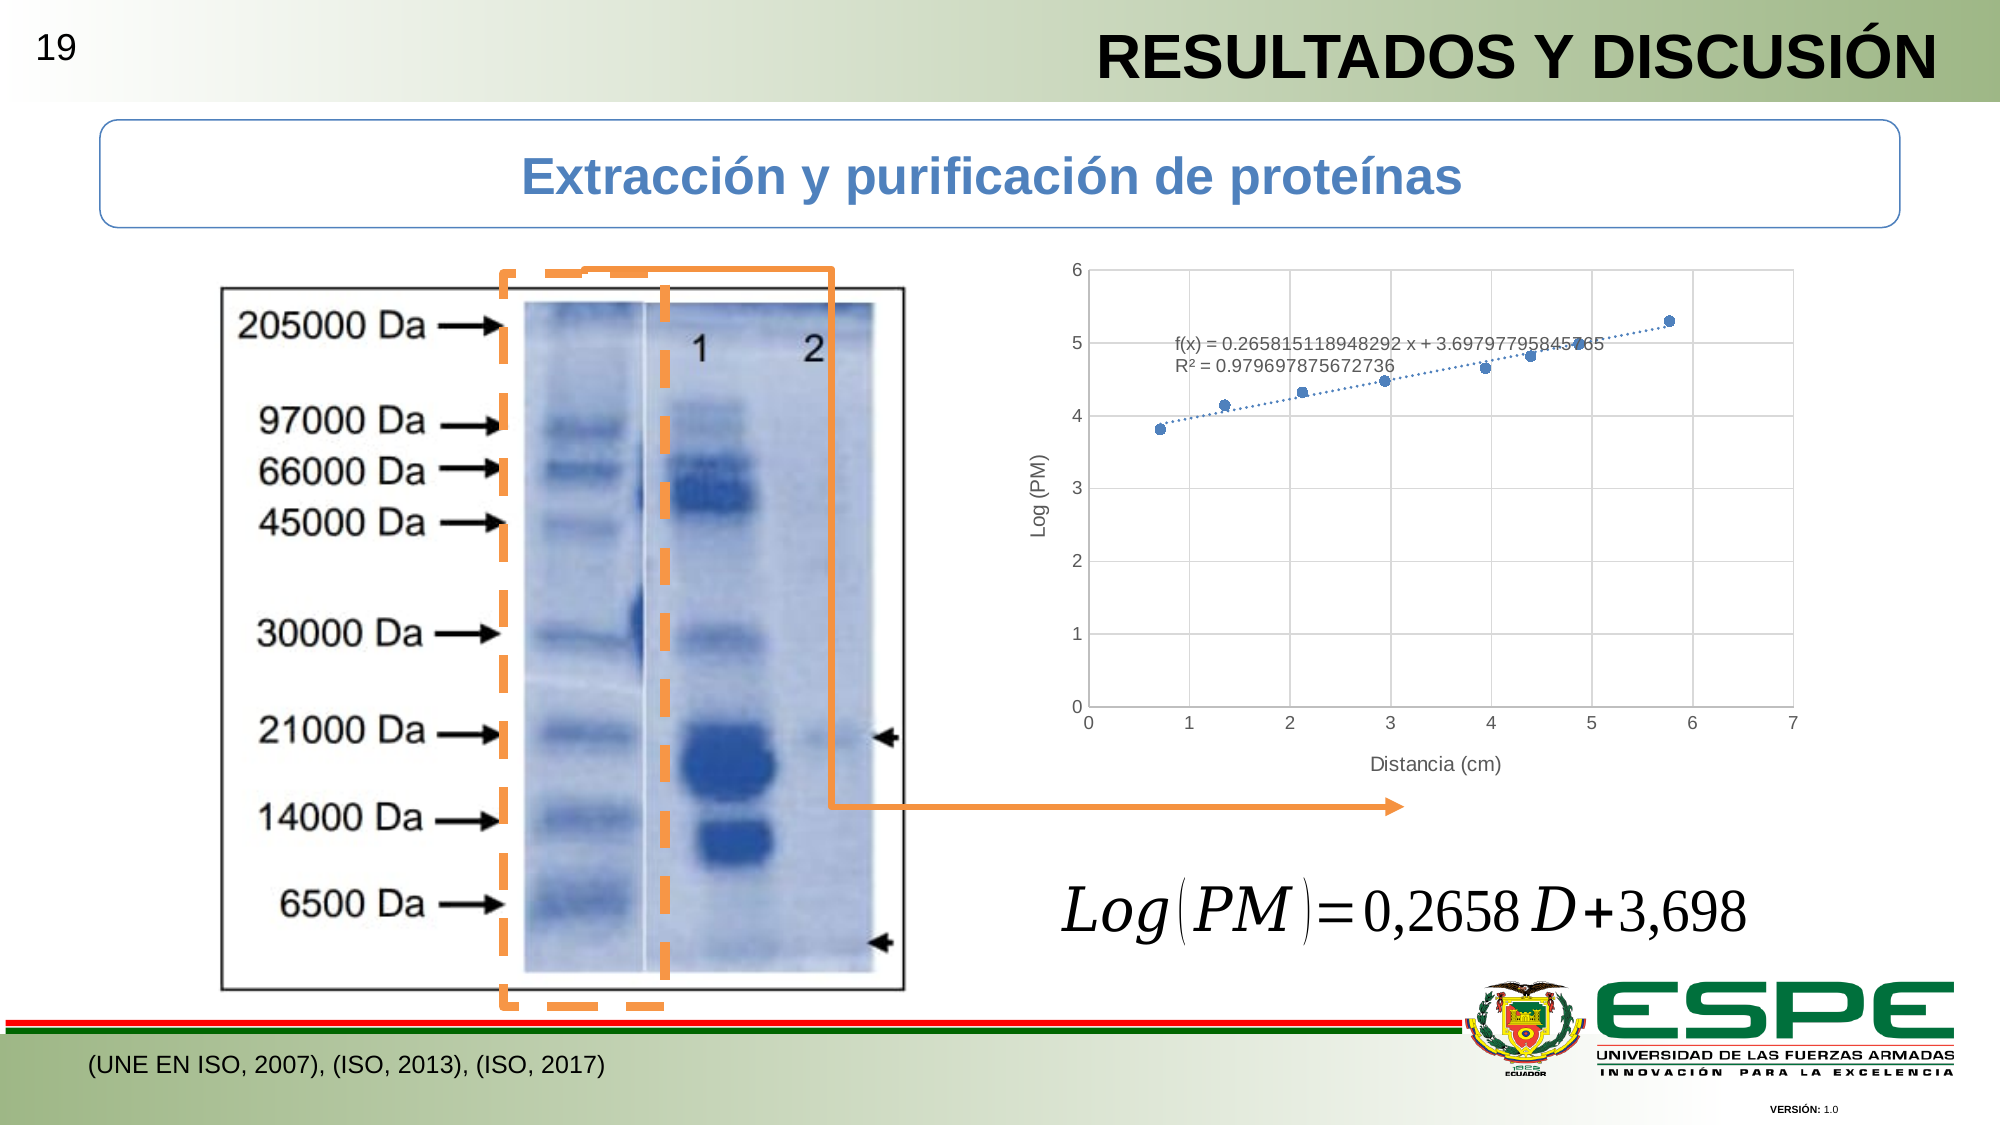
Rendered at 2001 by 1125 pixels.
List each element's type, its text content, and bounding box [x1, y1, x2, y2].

text_box Extracción y purificación de proteínas [99, 119, 1900, 228]
picture [1465, 981, 1954, 1076]
text_box RESULTADOS Y DISCUSIÓN [61, 8, 1955, 99]
chart [1262, 247, 1816, 808]
picture [200, 273, 932, 1007]
text_box 19 [20, 15, 92, 76]
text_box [727, 130, 1262, 951]
text_box (UNE EN ISO, 2007), (ISO, 2013), (ISO, 2017) [73, 1041, 622, 1087]
slide_number VERSIÓN: 1.0 [1708, 1092, 1900, 1125]
